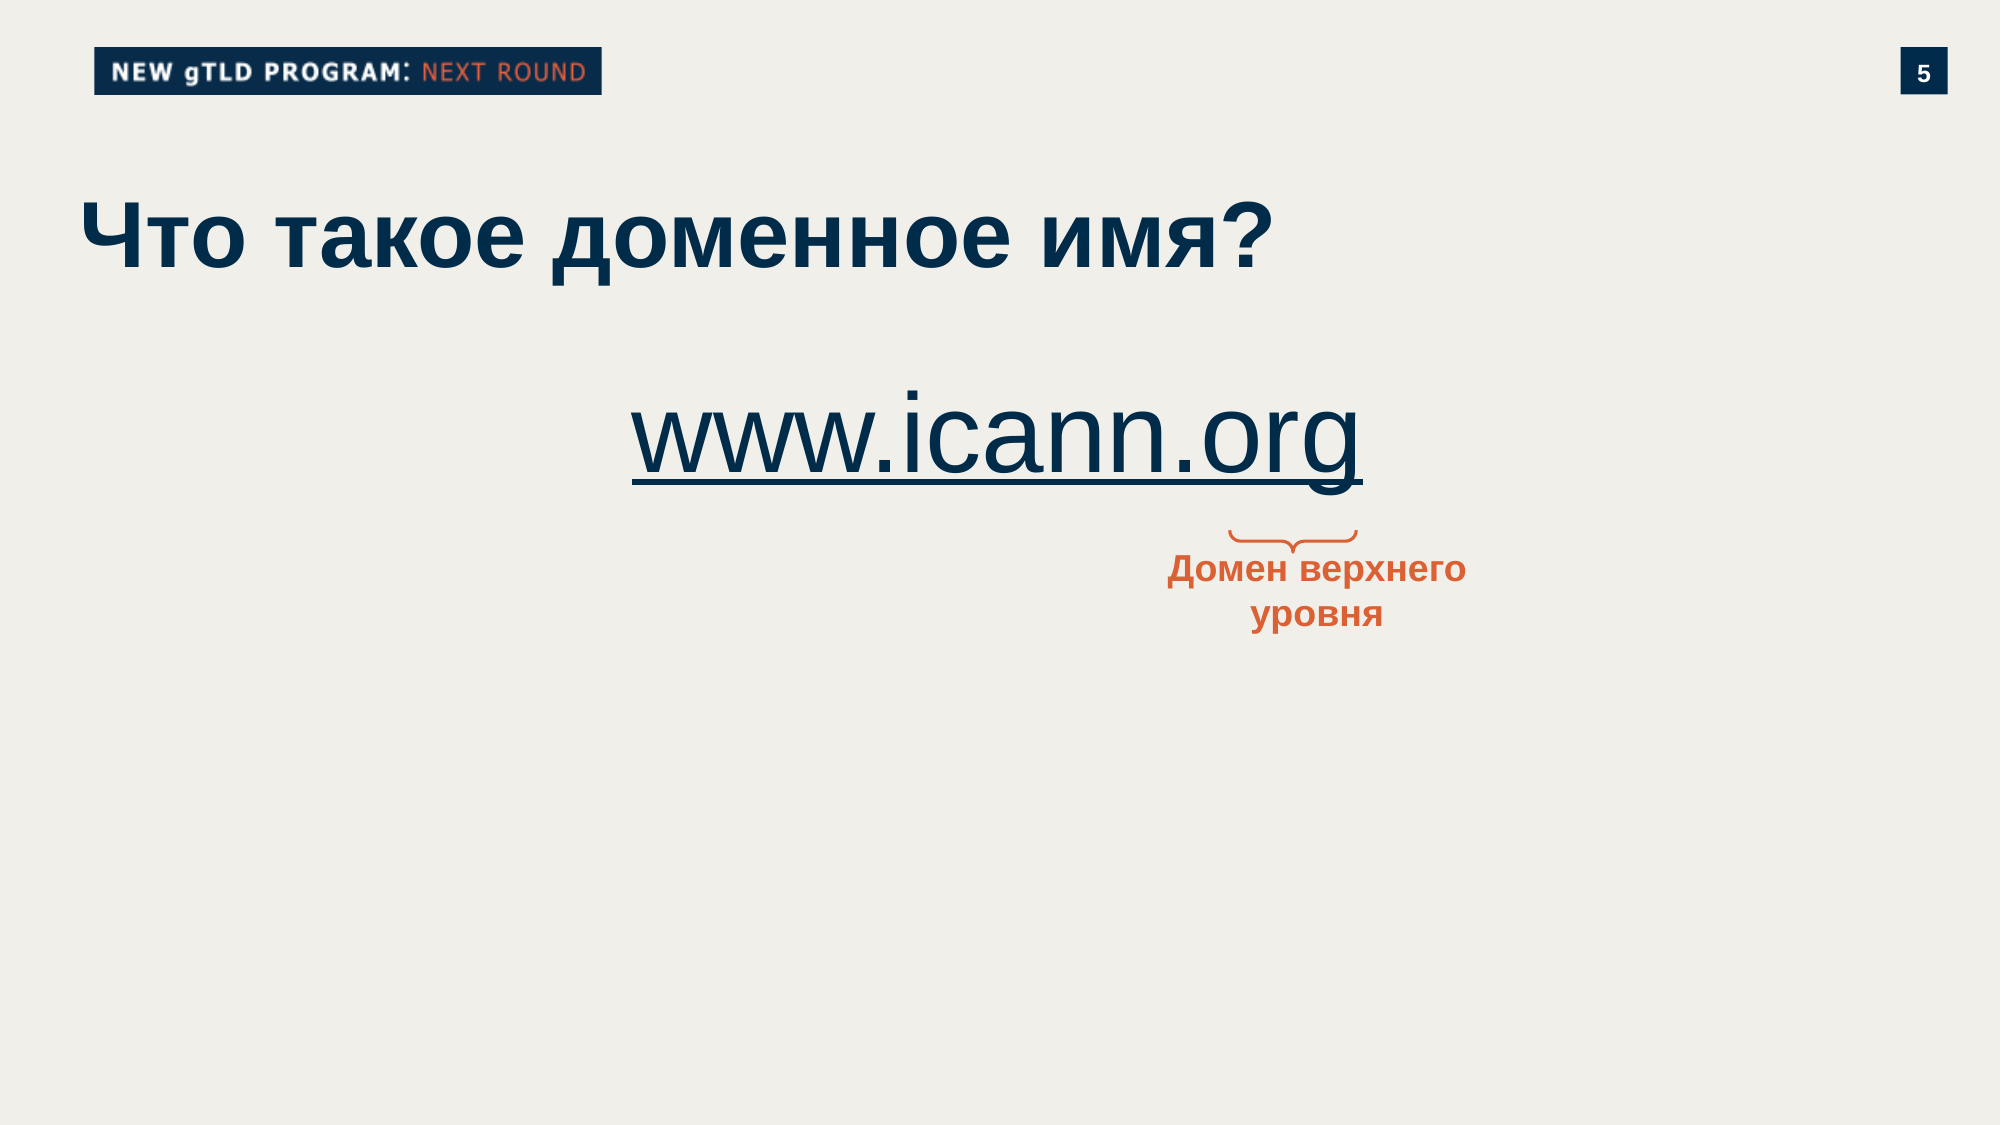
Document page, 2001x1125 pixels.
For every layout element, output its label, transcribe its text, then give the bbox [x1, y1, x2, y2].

text_box Домен верхнего уровня [1081, 552, 1553, 626]
text_box [0, 0, 2000, 1125]
text_box [1229, 530, 1357, 552]
title Что такое доменное имя? [64, 166, 1823, 241]
picture [94, 46, 602, 95]
text_box www.icann.org [107, 345, 1888, 480]
text_box 5 [1900, 47, 1948, 95]
